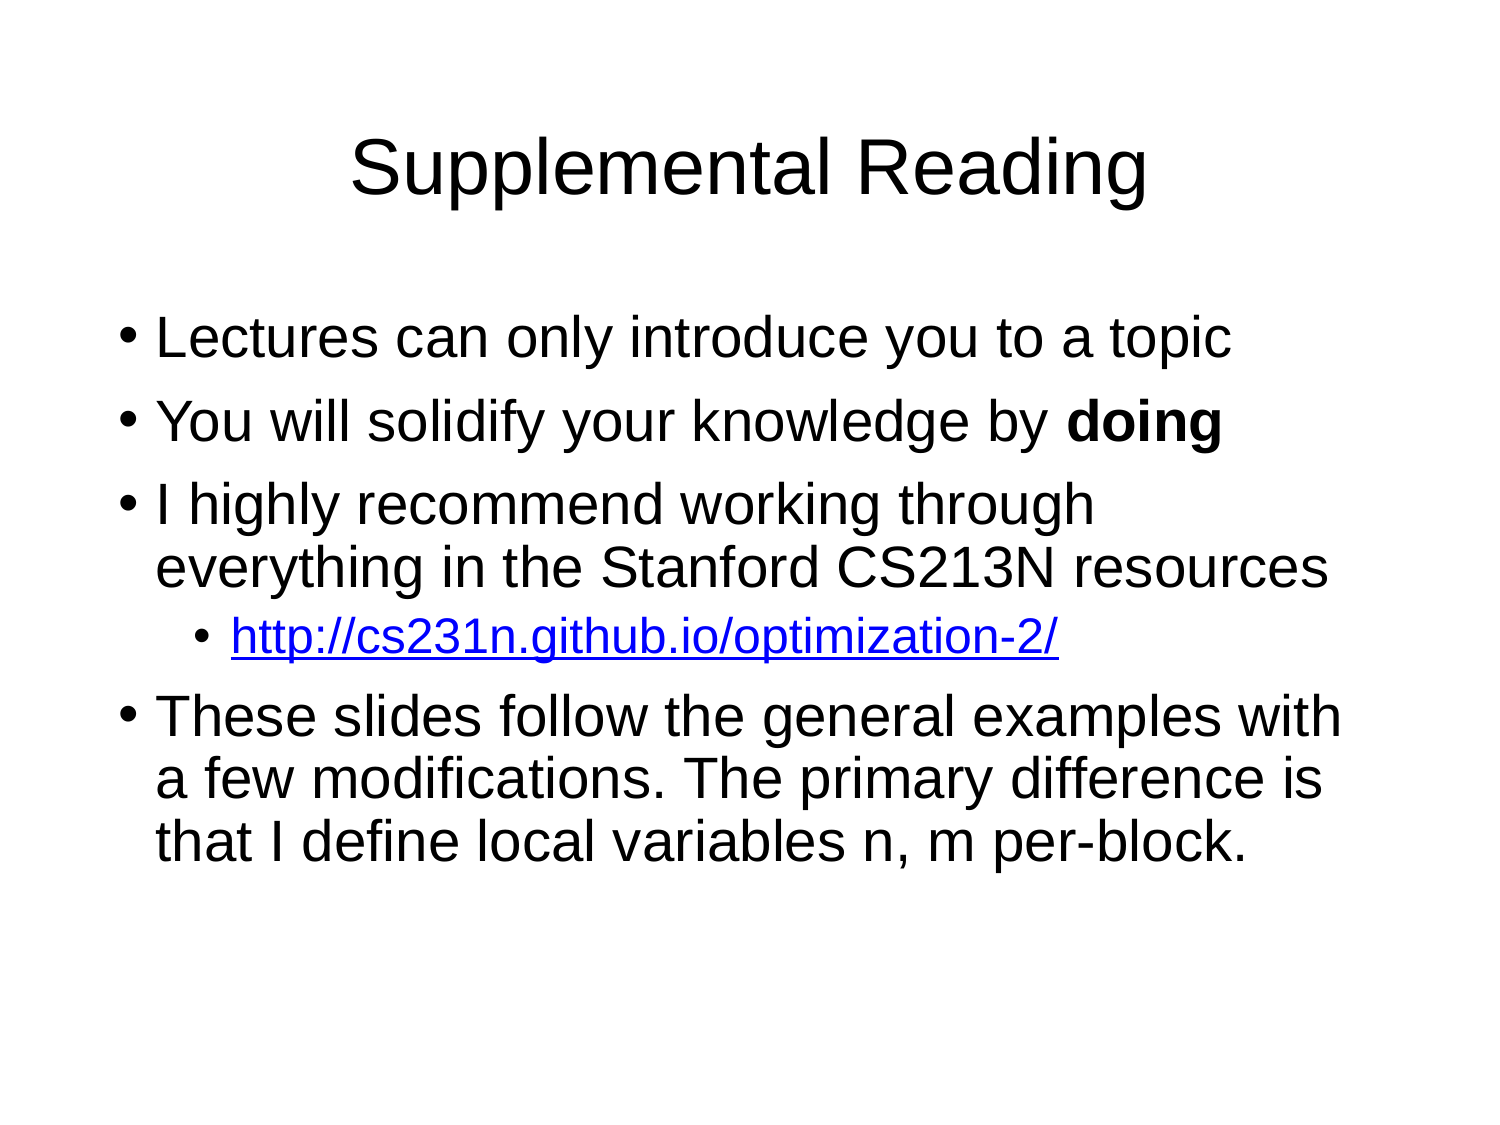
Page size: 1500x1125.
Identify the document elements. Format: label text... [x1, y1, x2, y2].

title Supplemental Reading [103, 59, 1397, 278]
list Lectures can only introduce you to a topic You will solidify your knowledge by doing I highly recommend working through everything in the Stanford CS213N resources http://cs231n.github.io/optimization-2/ These slides follow the general examples with a few modifications. The primary difference is that I define local variables n, m per-block. [103, 299, 1397, 1014]
